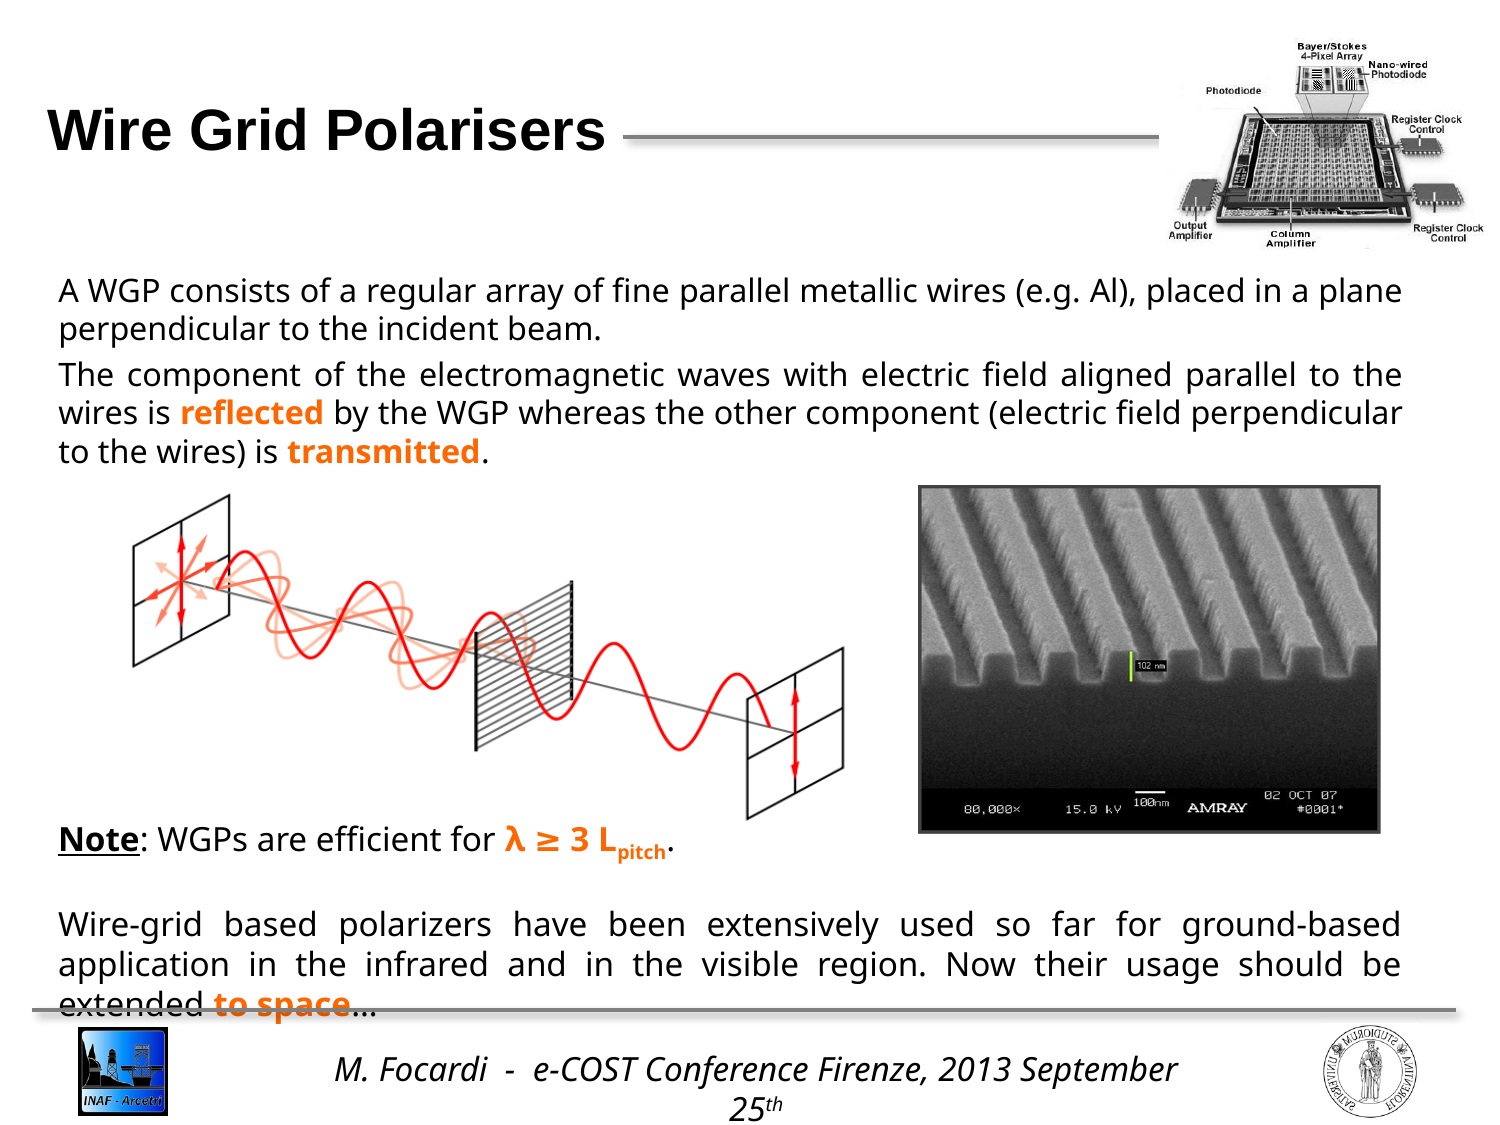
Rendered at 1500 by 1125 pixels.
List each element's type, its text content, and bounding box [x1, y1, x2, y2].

picture [1158, 30, 1484, 251]
picture [115, 478, 862, 835]
picture [917, 484, 1381, 835]
text_box Wire Grid Polarisers [32, 84, 638, 170]
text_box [32, 1010, 1457, 1119]
text_box Note: WGPs are efficient for λ ≥ 3 Lpitch. Wire-grid based polarizers have been extensively used so far for ground-based application in the infrared and in the visible region. Now their usage should be extended to space… [43, 810, 1419, 1007]
list A WGP consists of a regular array of fine parallel metallic wires (e.g. Al), placed in a plane perpendicular to the incident beam. The component of the electromagnetic waves with electric field aligned parallel to the wires is reflected by the WGP whereas the other component (electric field perpendicular to the wires) is transmitted. [43, 262, 1419, 479]
